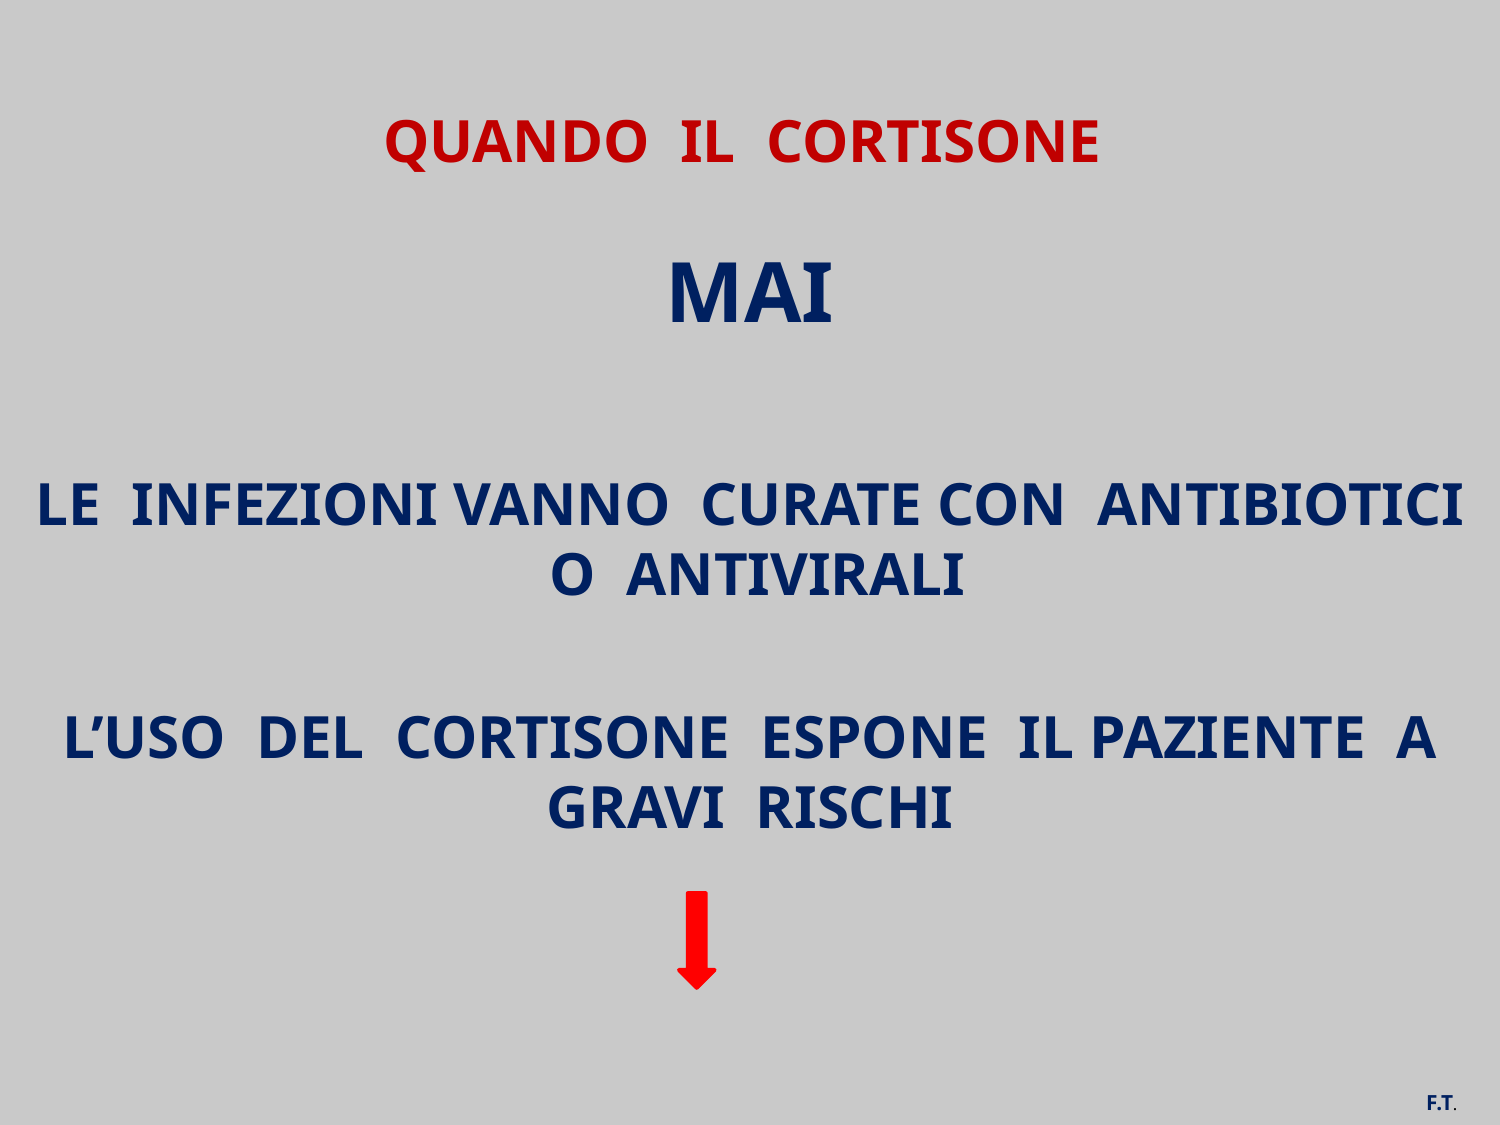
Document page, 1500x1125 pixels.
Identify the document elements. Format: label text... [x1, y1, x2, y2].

text_box [677, 891, 717, 990]
title QUANDO IL CORTISONE [317, 37, 1183, 231]
text_box F.T. [1411, 1082, 1484, 1122]
list MAI LE INFEZIONI VANNO CURATE CON ANTIBIOTICI O ANTIVIRALI L’USO DEL CORTISONE ESPONE IL PAZIENTE A GRAVI RISCHI [17, 231, 1483, 1047]
